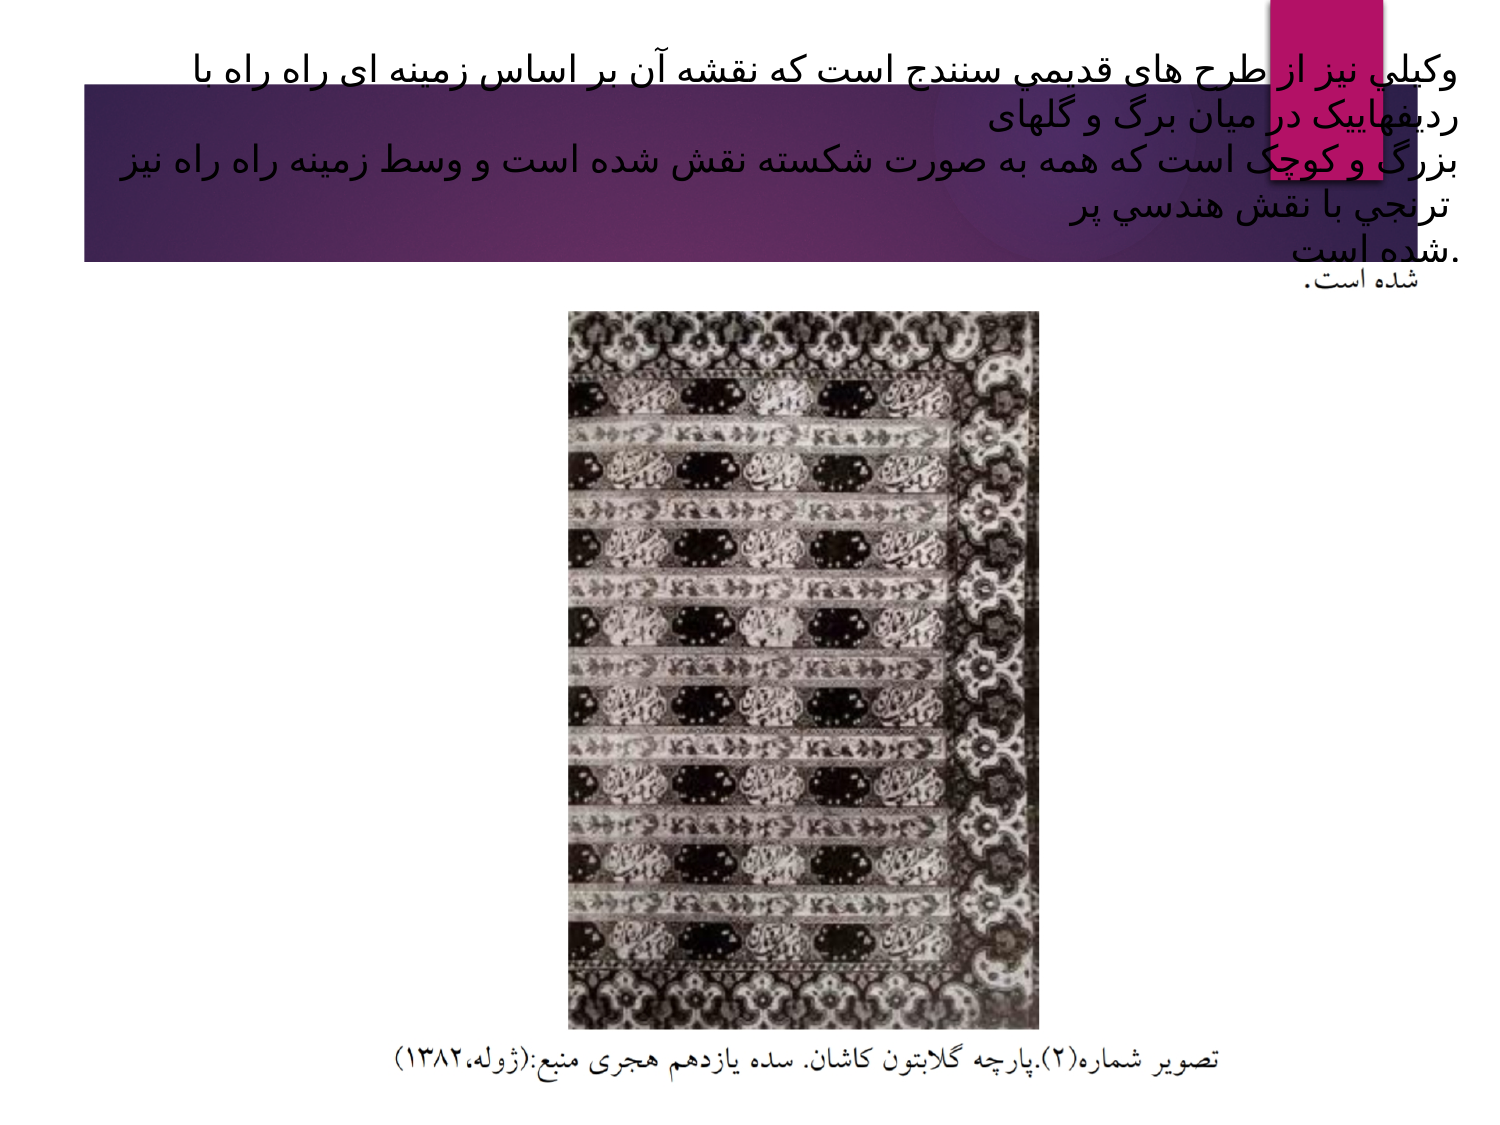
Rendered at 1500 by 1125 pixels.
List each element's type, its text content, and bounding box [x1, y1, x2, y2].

picture [0, 262, 1500, 1107]
text_box وكيلي نيز از طرح های قدیمي سنندج است كه نقشه آن بر اساس زمينه ای راه راه با ردیفهایيک در ميان برگ و گلهای بزرگ و كوچک است كه همه به صورت شکسته نقش شده است و وسط زمينه راه راه نيز ترنجي با نقش هندسي پر شده است. [75, 37, 1475, 261]
